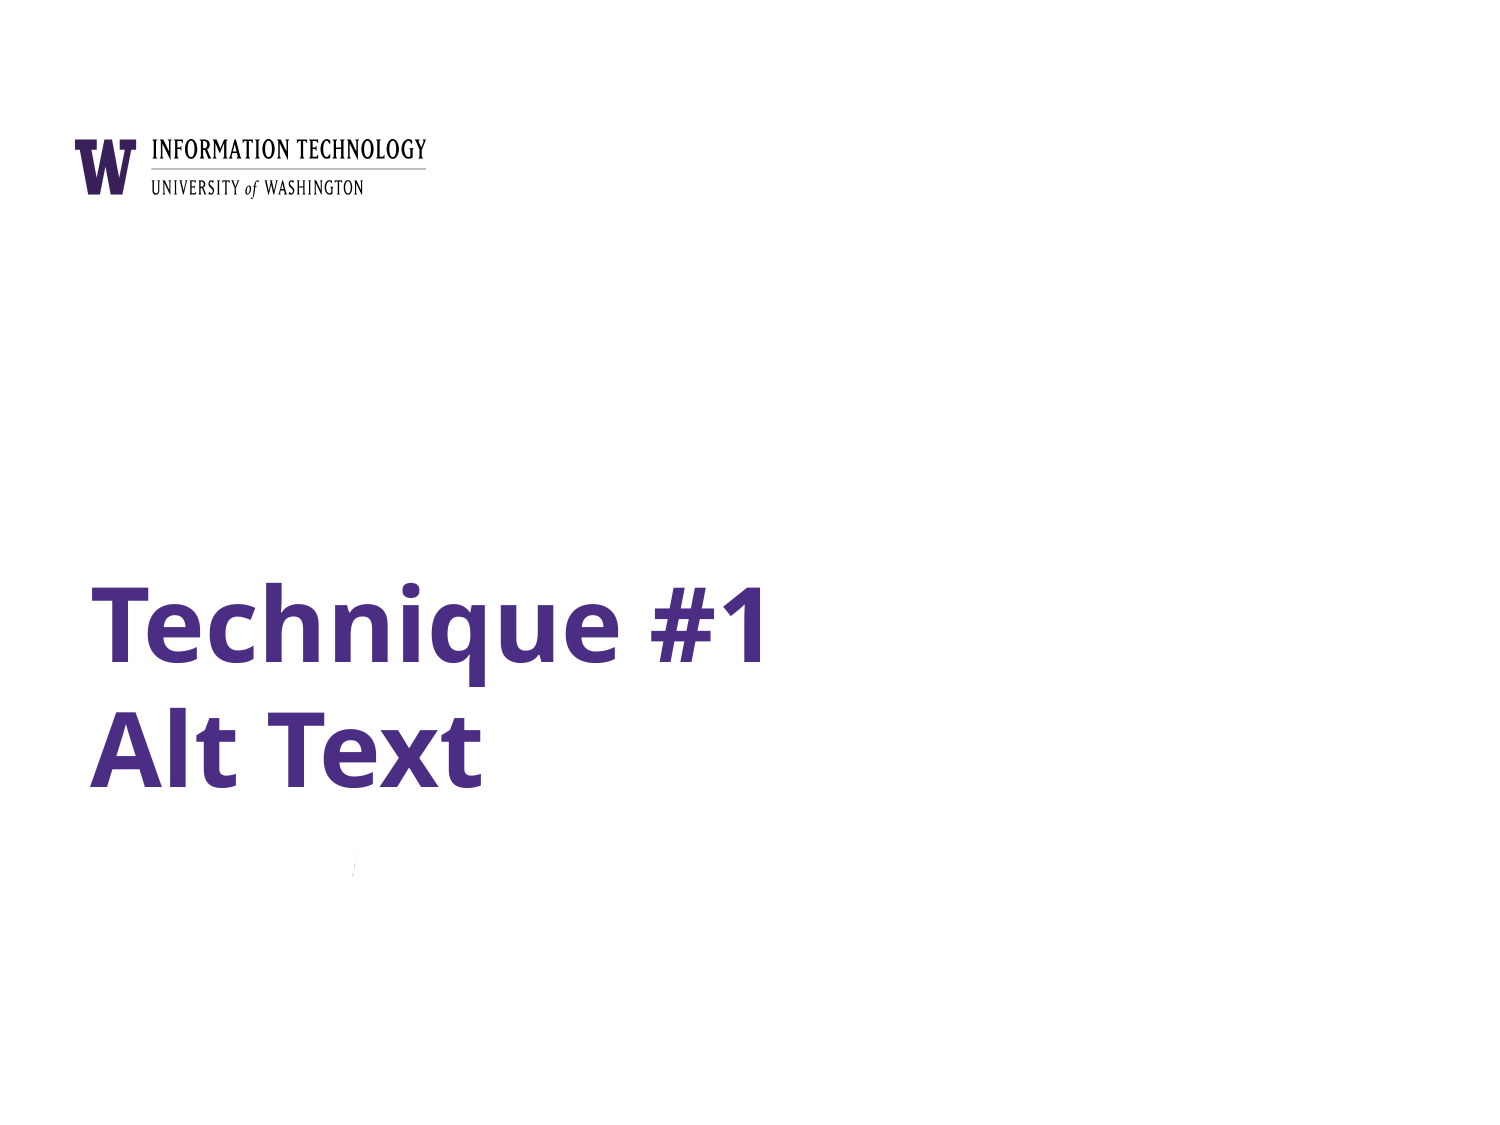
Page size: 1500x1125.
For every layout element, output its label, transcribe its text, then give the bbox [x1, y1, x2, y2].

title Technique #1 Alt Text [75, 237, 1220, 816]
picture [75, 139, 426, 199]
